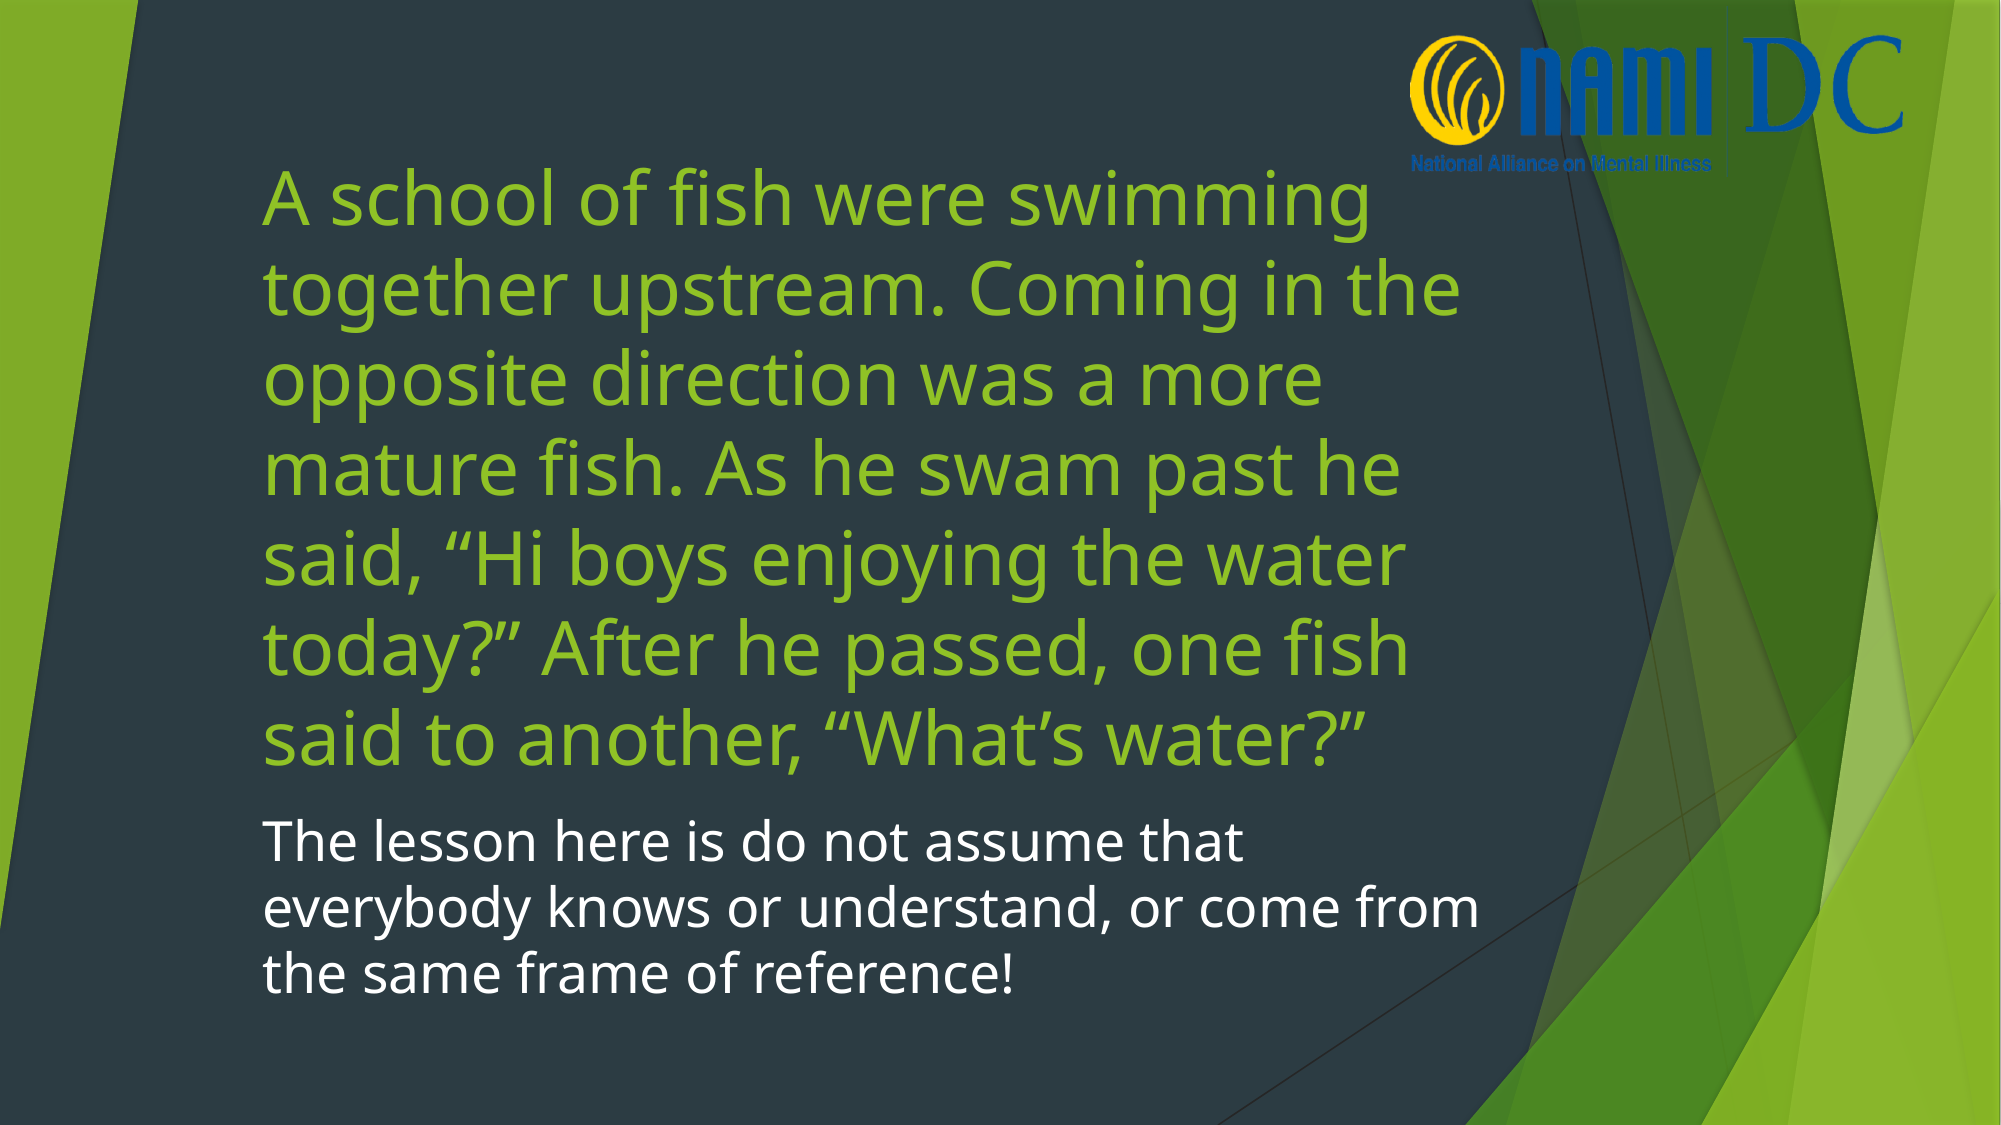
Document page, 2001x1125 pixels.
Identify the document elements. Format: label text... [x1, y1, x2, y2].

title A school of fish were swimming together upstream. Coming in the opposite direction was a more mature fish. As he swam past he said, “Hi boys enjoying the water today?” After he passed, one fish said to another, “What’s water?” [247, 68, 1522, 788]
picture [1409, 6, 1904, 178]
subtitle The lesson here is do not assume that everybody knows or understand, or come from the same frame of reference! [247, 798, 1522, 1014]
